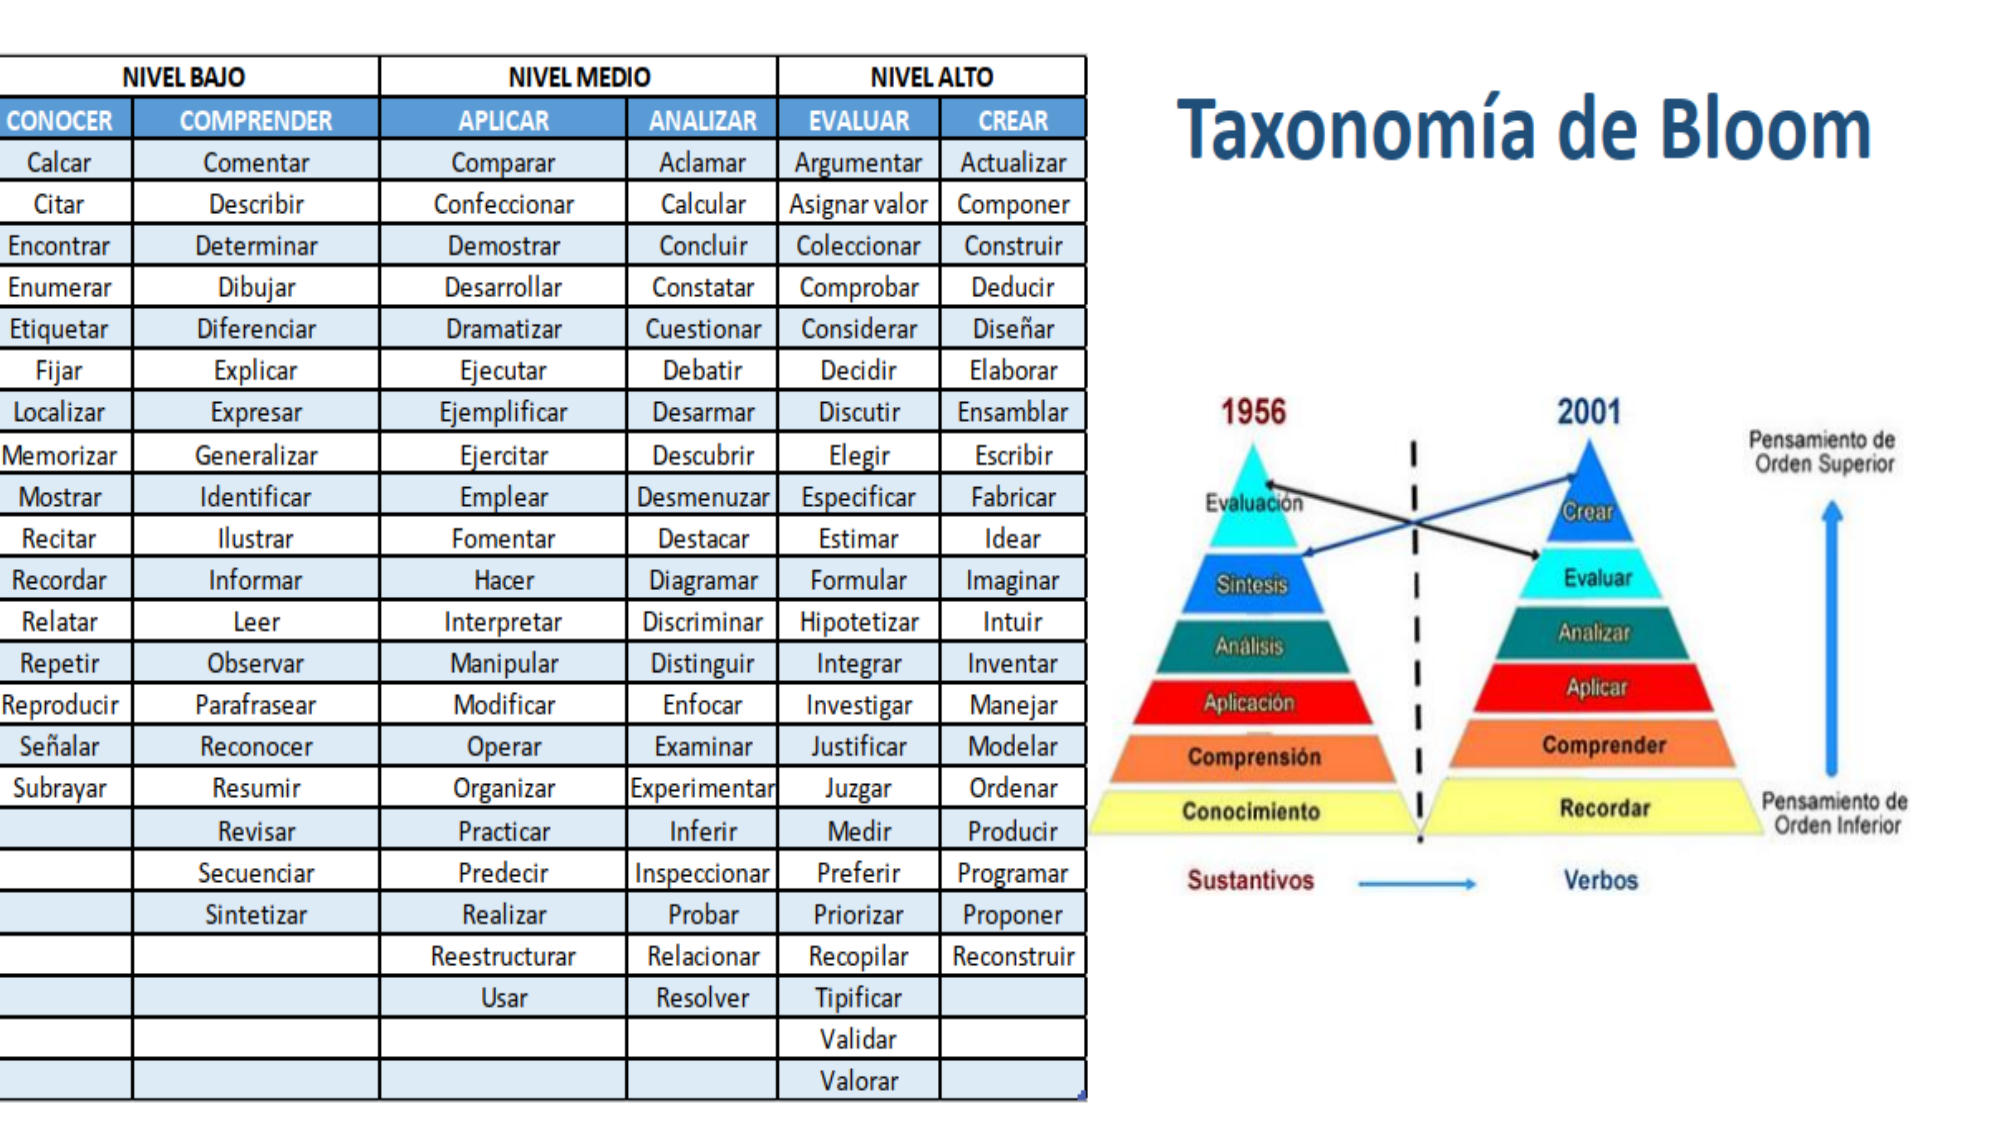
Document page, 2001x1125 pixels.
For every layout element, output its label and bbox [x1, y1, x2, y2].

list [0, 34, 2000, 1125]
